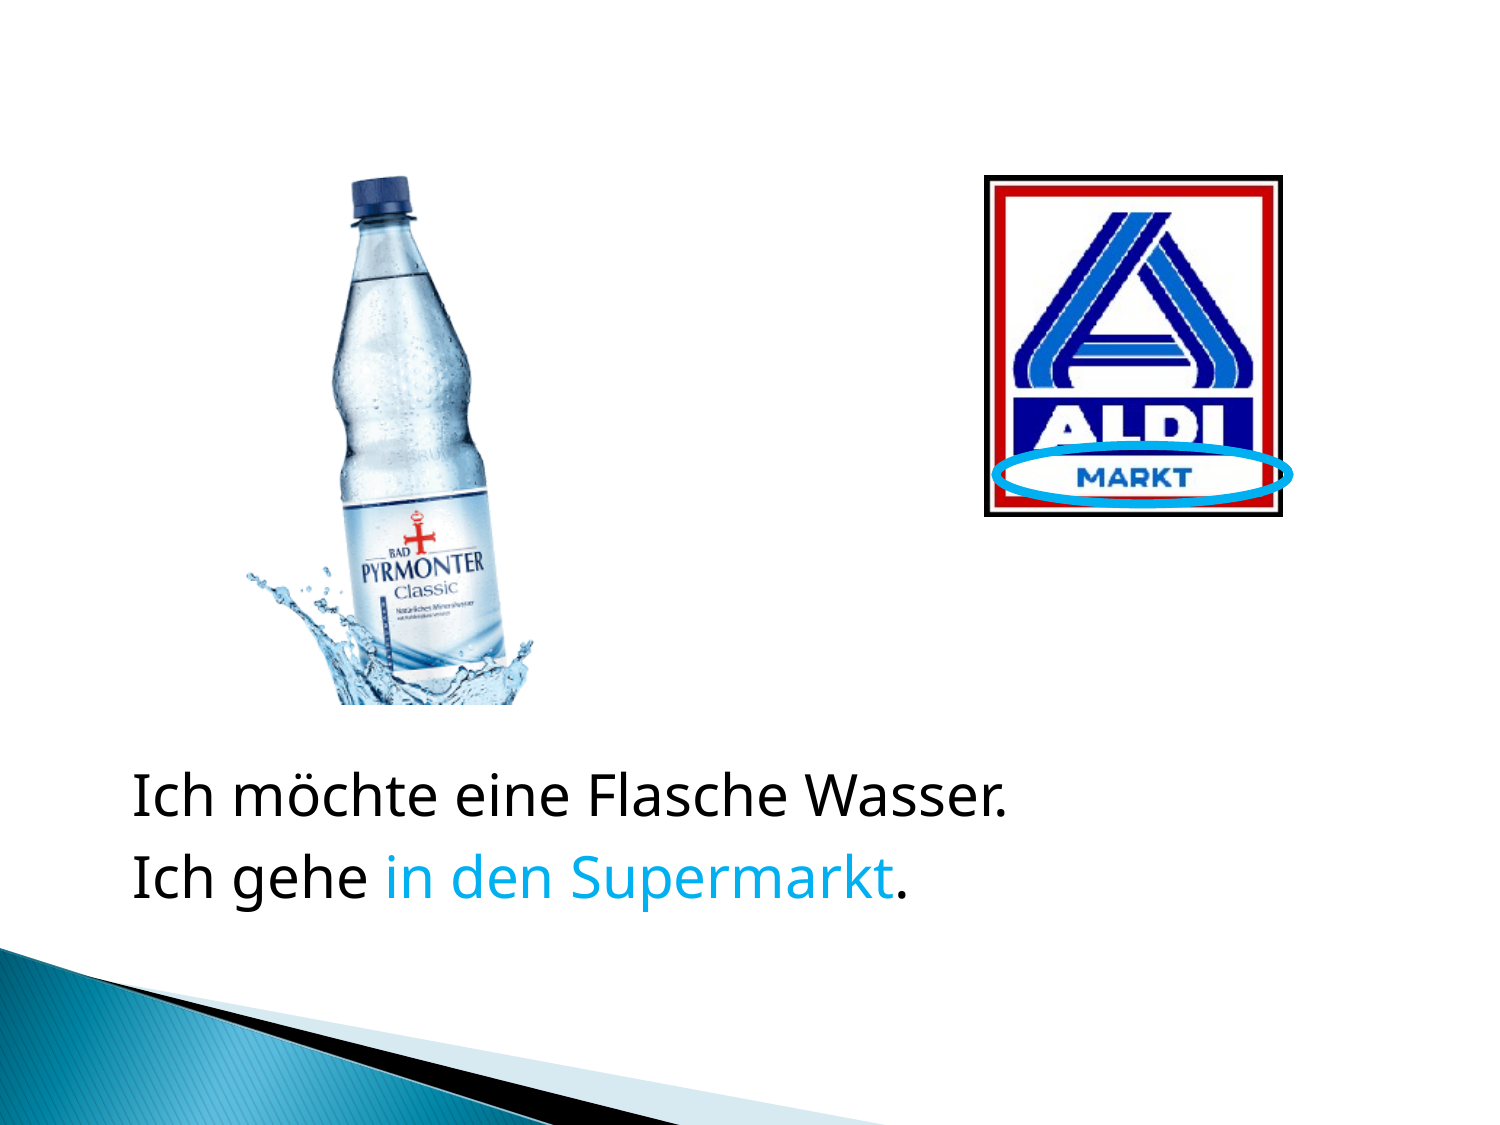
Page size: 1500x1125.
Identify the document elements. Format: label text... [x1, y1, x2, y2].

text_box Ich gehe in den Supermarkt. [118, 832, 1384, 918]
picture [1002, 451, 1283, 499]
picture [187, 175, 540, 705]
text_box Ich möchte eine Flasche Wasser. [118, 750, 1500, 836]
picture [984, 175, 1284, 517]
picture [0, 946, 558, 1125]
